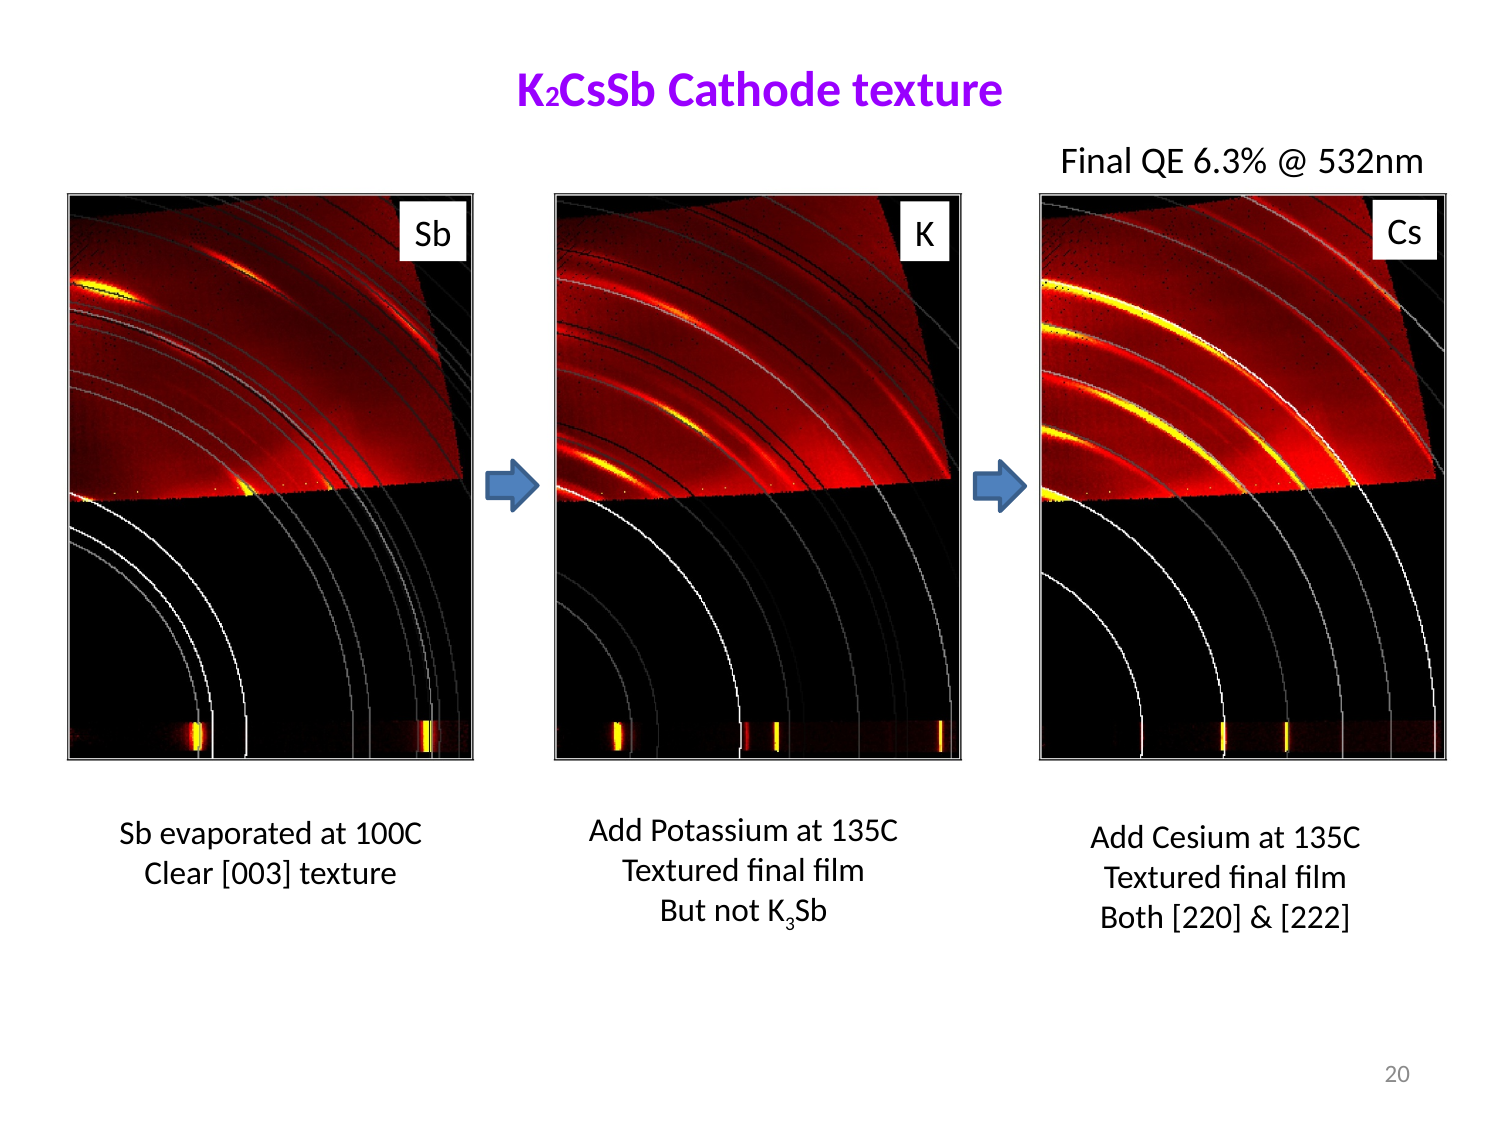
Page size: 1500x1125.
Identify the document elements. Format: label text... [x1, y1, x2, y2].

text_box [982, 459, 1017, 513]
slide_number 20 [1074, 1042, 1425, 1103]
text_box Add Potassium at 135C Textured final film But not K3Sb [512, 801, 975, 942]
text_box Sb evaporated at 100C Clear [003] texture [66, 804, 475, 899]
text_box Add Cesium at 135C Textured final film Both [220] & [222] [994, 807, 1457, 943]
text_box Final QE 6.3% @ 532nm [1045, 128, 1440, 174]
text_box [494, 458, 532, 513]
picture [49, 176, 490, 777]
picture [537, 176, 978, 777]
text_box K2CsSb Cathode texture [502, 49, 1019, 124]
picture [1022, 176, 1463, 777]
